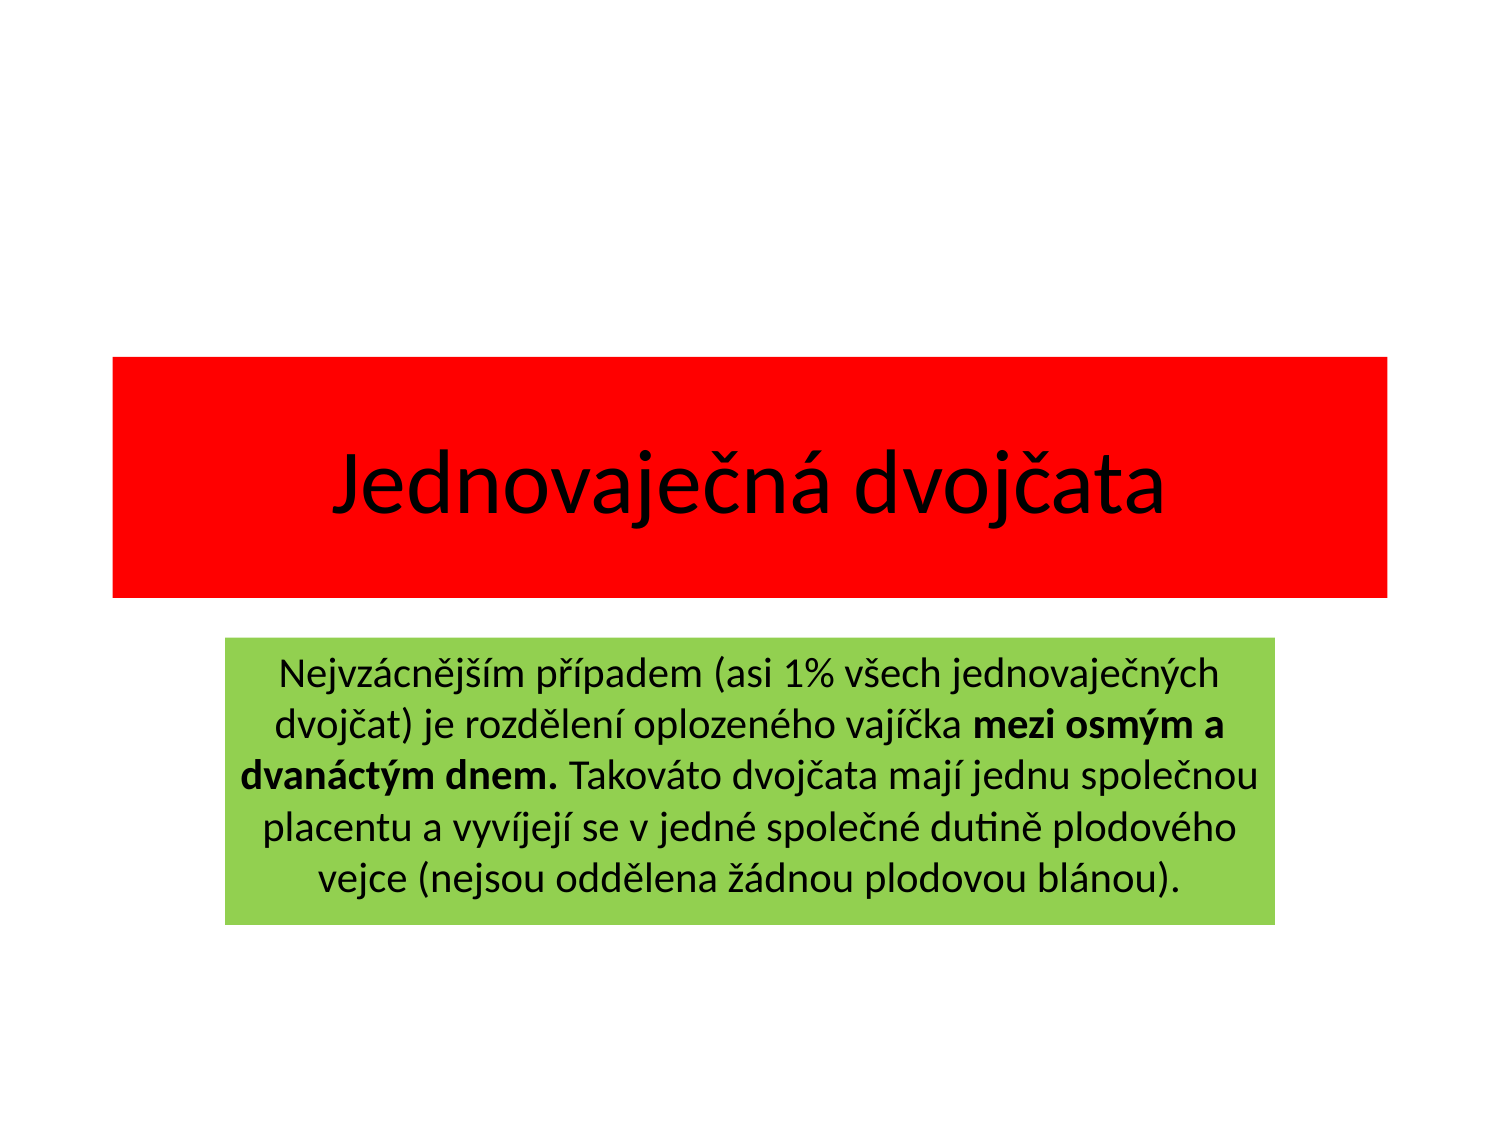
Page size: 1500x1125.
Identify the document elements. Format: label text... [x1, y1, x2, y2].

title Jednovaječná dvojčata [112, 356, 1388, 598]
subtitle Nejvzácnějším případem (asi 1% všech jednovaječných dvojčat) je rozdělení oplozeného vajíčka mezi osmým a dvanáctým dnem. Takováto dvojčata mají jednu společnou placentu a vyvíjejí se v jedné společné dutině plodového vejce (nejsou oddělena žádnou plodovou blánou). [225, 637, 1275, 925]
